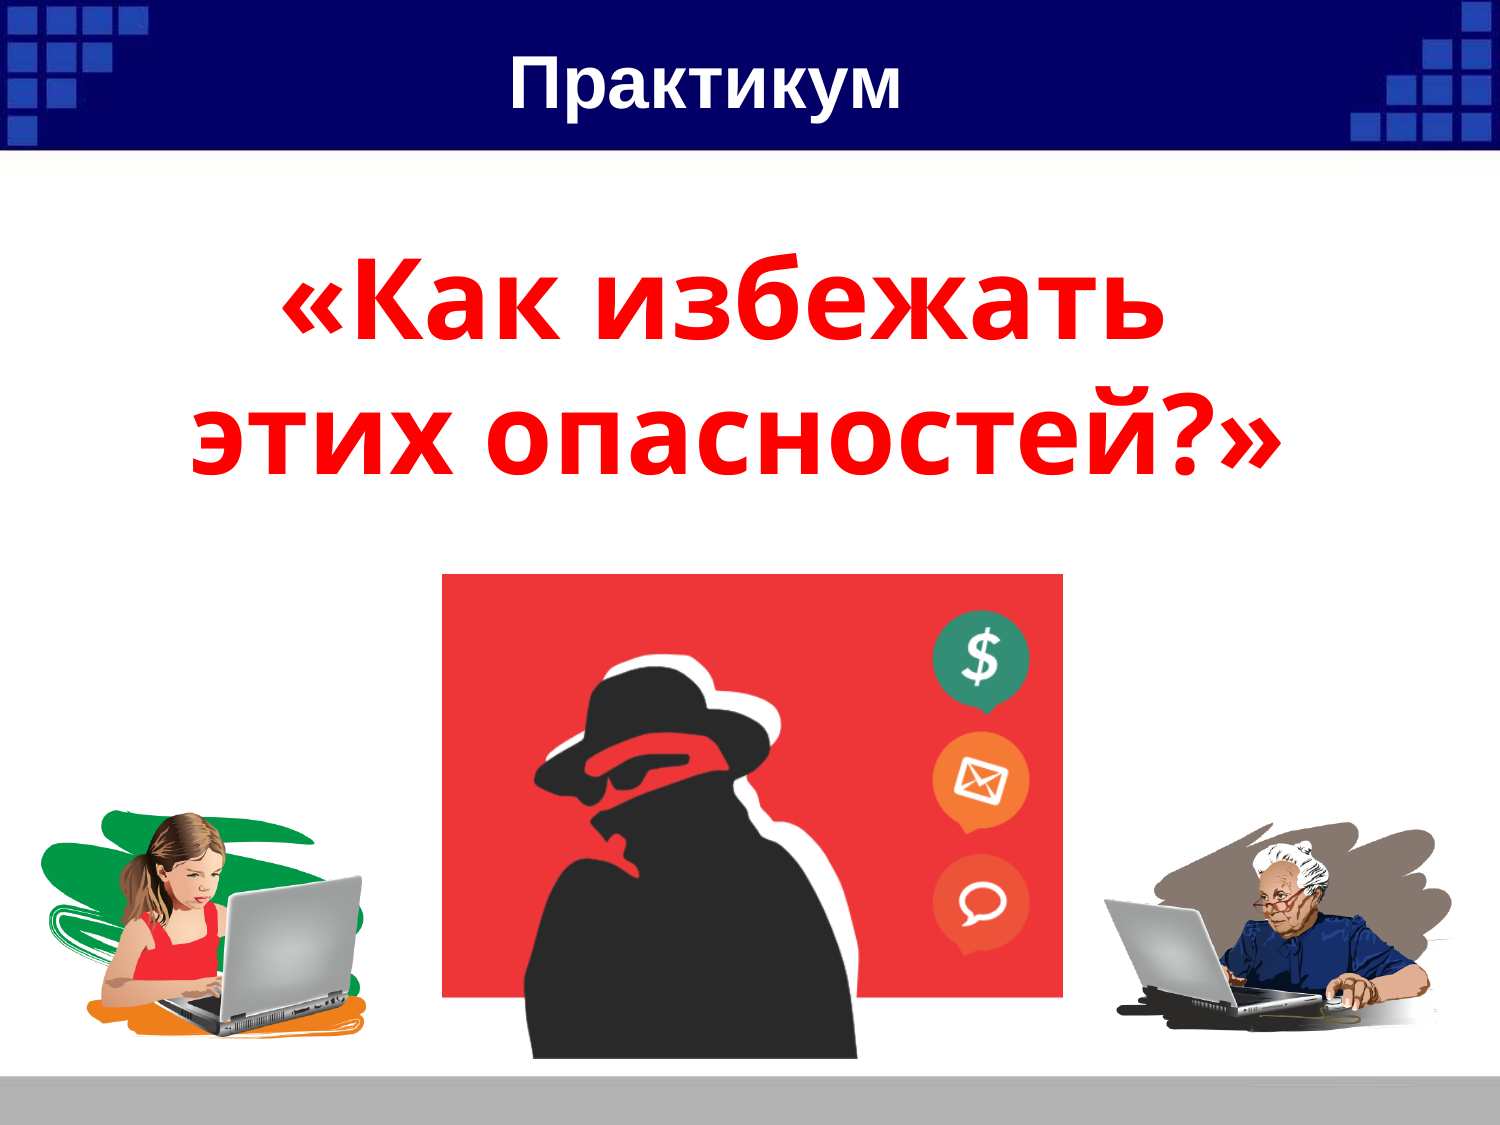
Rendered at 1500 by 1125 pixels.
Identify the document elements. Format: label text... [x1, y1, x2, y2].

text_box Практикум [53, 19, 1404, 126]
picture [0, 0, 1500, 1125]
text_box «Как избежать этих опасностей?» [29, 219, 1447, 505]
